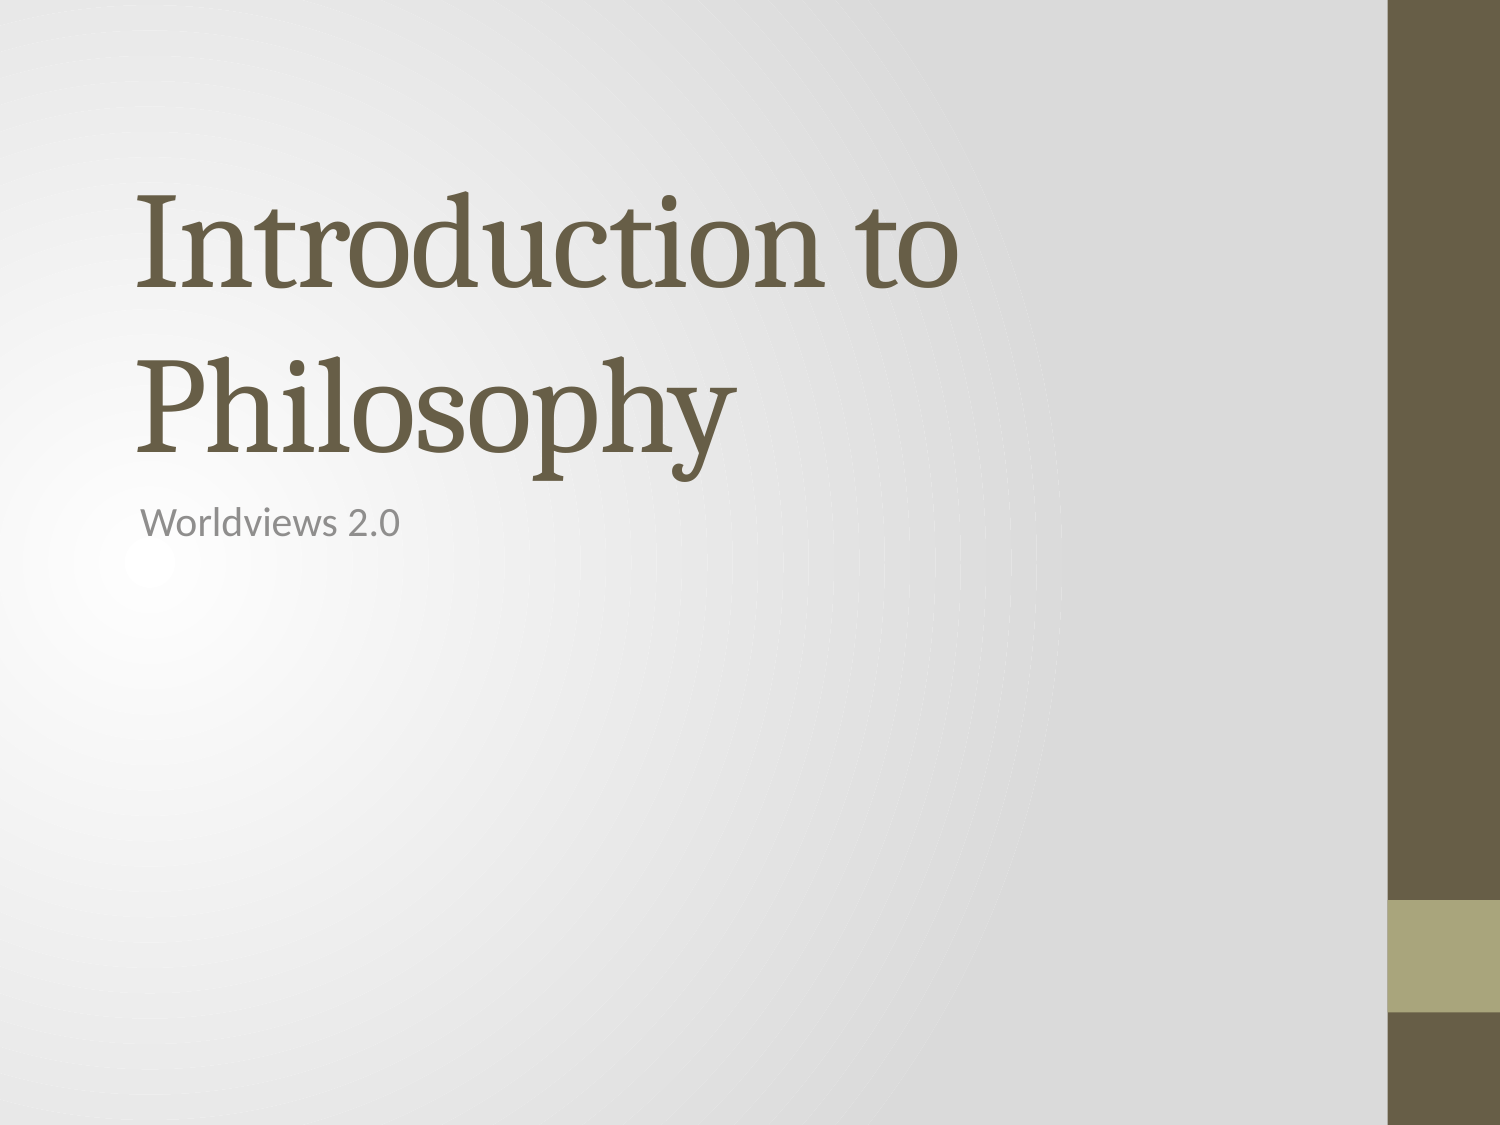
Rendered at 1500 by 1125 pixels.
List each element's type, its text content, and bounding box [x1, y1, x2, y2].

subtitle Worldviews 2.0 [125, 487, 1185, 663]
title Introduction to Philosophy [118, 62, 1357, 488]
